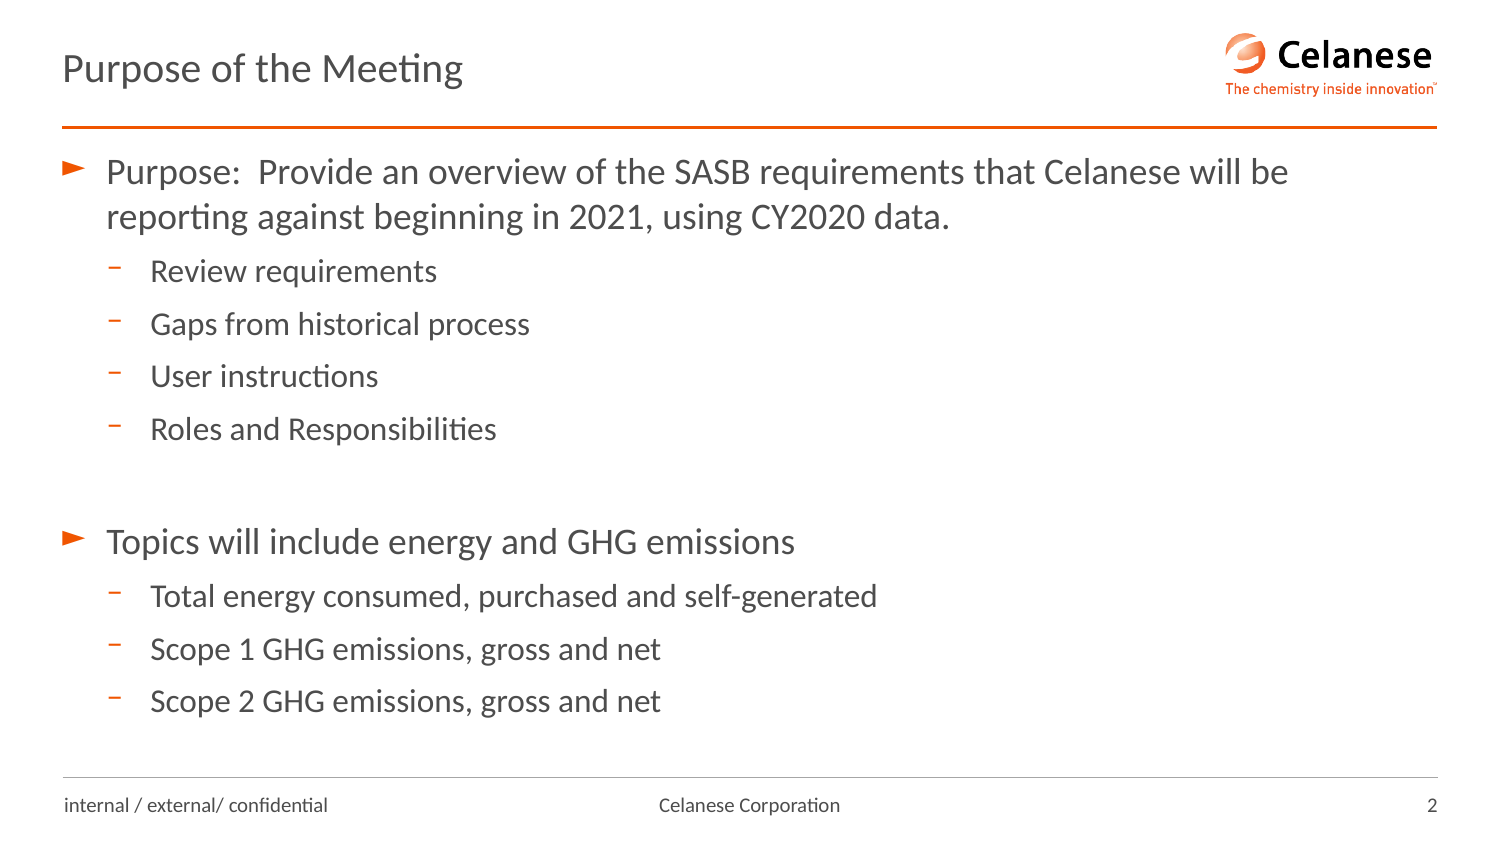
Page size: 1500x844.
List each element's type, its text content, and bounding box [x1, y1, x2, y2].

title Purpose of the Meeting [62, 9, 1138, 122]
footer internal / external/ confidential [64, 782, 453, 827]
slide_number 2 [1362, 782, 1438, 827]
list Purpose: Provide an overview of the SASB requirements that Celanese will be reporting against beginning in 2021, using CY2020 data. Review requirements Gaps from historical process User instructions Roles and Responsibilities Topics will include energy and GHG emissions Total energy consumed, purchased and self-generated Scope 1 GHG emissions, gross and net Scope 2 GHG emissions, gross and net [62, 146, 1422, 772]
picture [1224, 32, 1437, 97]
